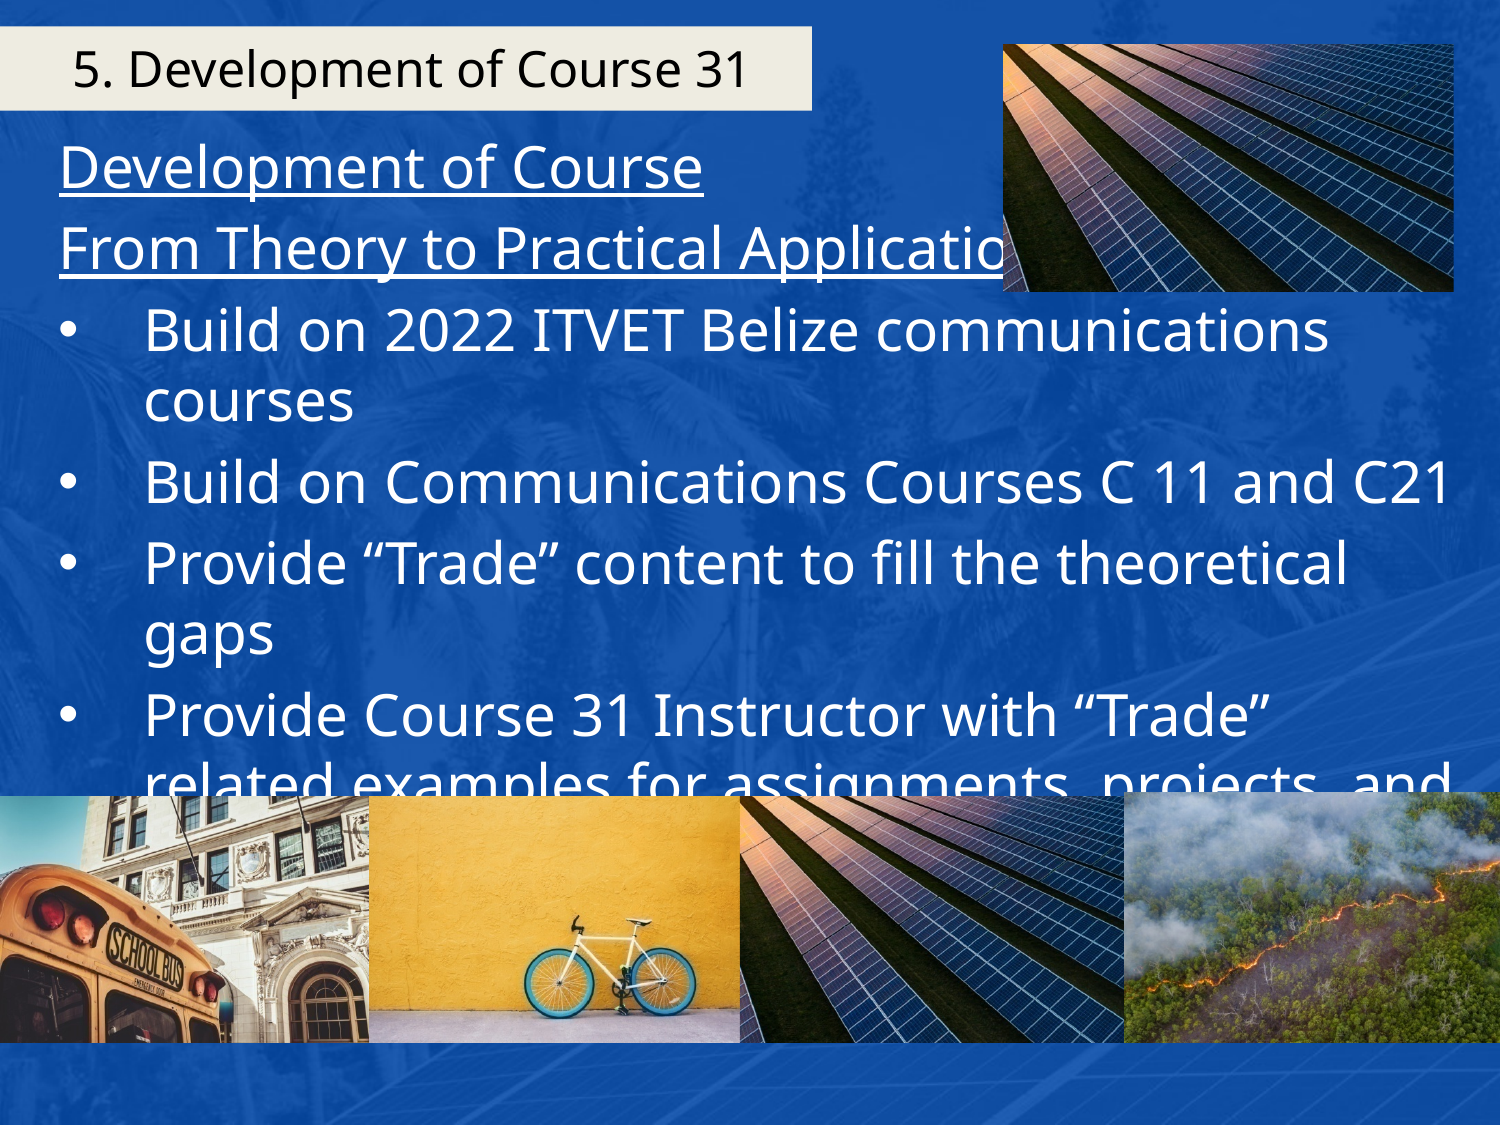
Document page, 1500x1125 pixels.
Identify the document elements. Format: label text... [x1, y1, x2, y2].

picture [0, 0, 1500, 1125]
title 5. Development of Course 31 [24, 11, 802, 123]
list Development of Course From Theory to Practical Application Build on 2022 ITVET Belize communications courses Build on Communications Courses C 11 and C21 Provide “Trade” content to fill the theoretical gaps Provide Course 31 Instructor with “Trade” related examples for assignments, projects, and tests Winter 2023 “small group” session(s) on Course 31 [43, 122, 1476, 686]
